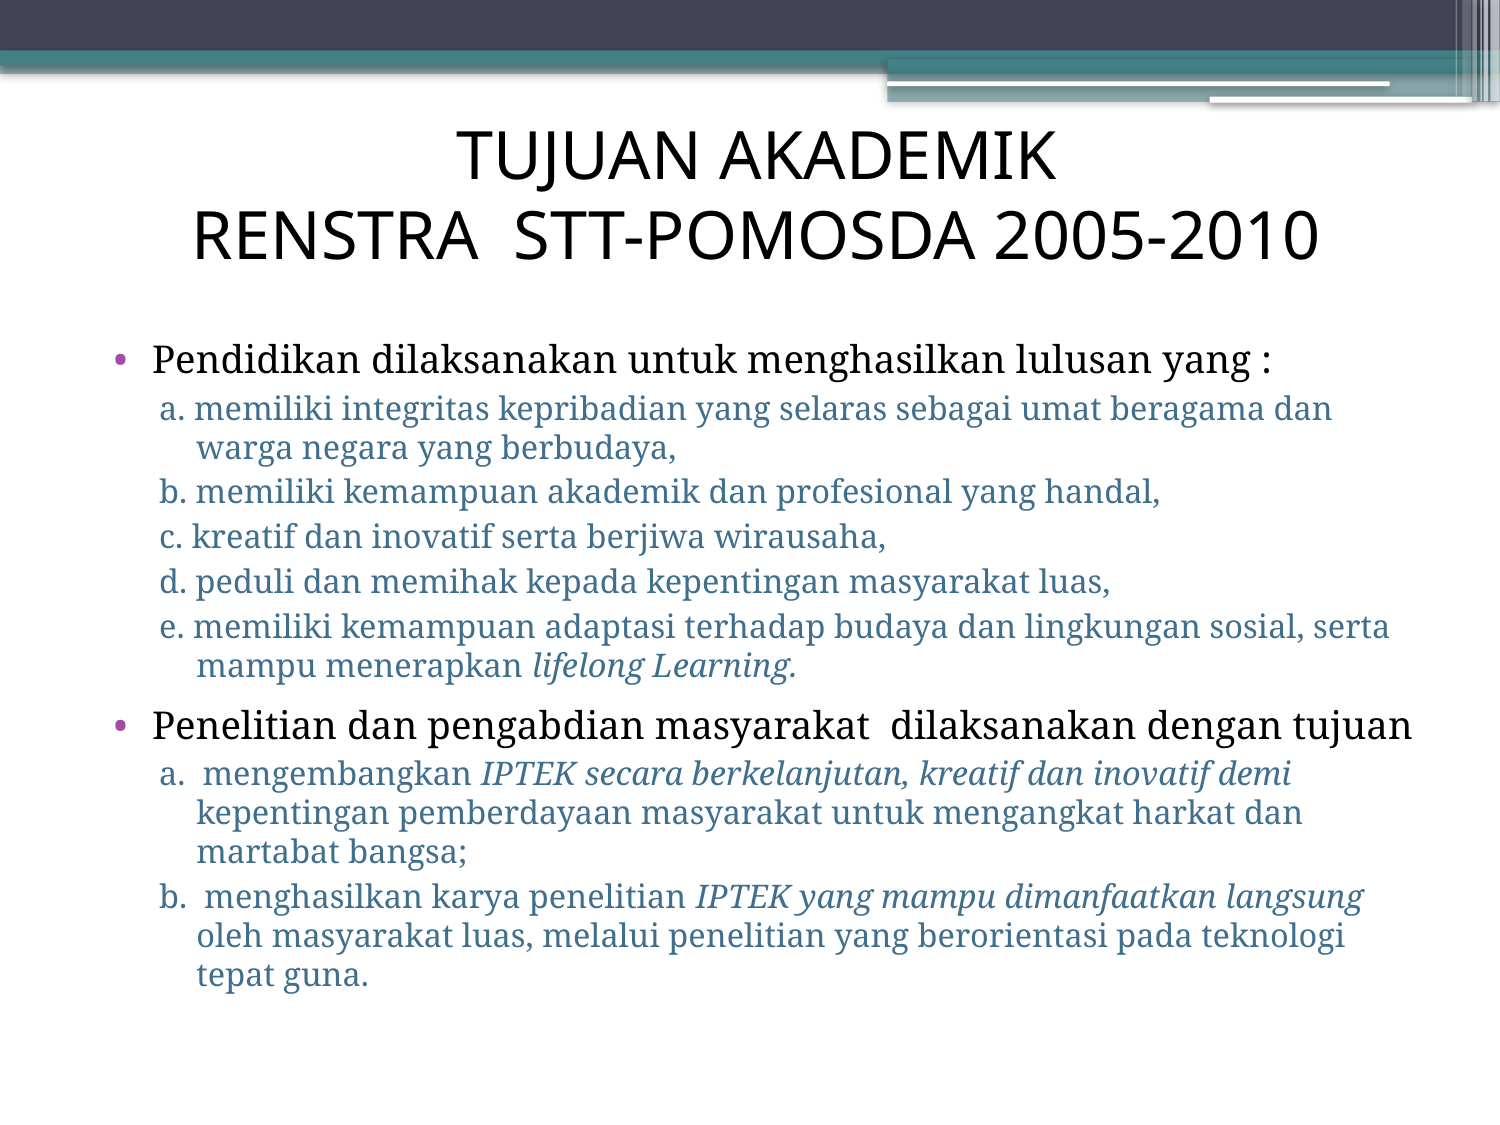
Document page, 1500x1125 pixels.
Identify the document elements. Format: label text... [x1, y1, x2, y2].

list Pendidikan dilaksanakan untuk menghasilkan lulusan yang : a. memiliki integritas kepribadian yang selaras sebagai umat beragama dan warga negara yang berbudaya, b. memiliki kemampuan akademik dan profesional yang handal, c. kreatif dan inovatif serta berjiwa wirausaha, d. peduli dan memihak kepada kepentingan masyarakat luas, e. memiliki kemampuan adaptasi terhadap budaya dan lingkungan sosial, serta mampu menerapkan lifelong Learning. Penelitian dan pengabdian masyarakat dilaksanakan dengan tujuan a. mengembangkan IPTEK secara berkelanjutan, kreatif dan inovatif demi kepentingan pemberdayaan masyarakat untuk mengangkat harkat dan martabat bangsa; b. menghasilkan karya penelitian IPTEK yang mampu dimanfaatkan langsung oleh masyarakat luas, melalui penelitian yang berorientasi pada teknologi tepat guna. [81, 327, 1433, 1038]
text_box TUJUAN AKADEMIK RENSTRA STT-POMOSDA 2005-2010 [81, 105, 1432, 281]
